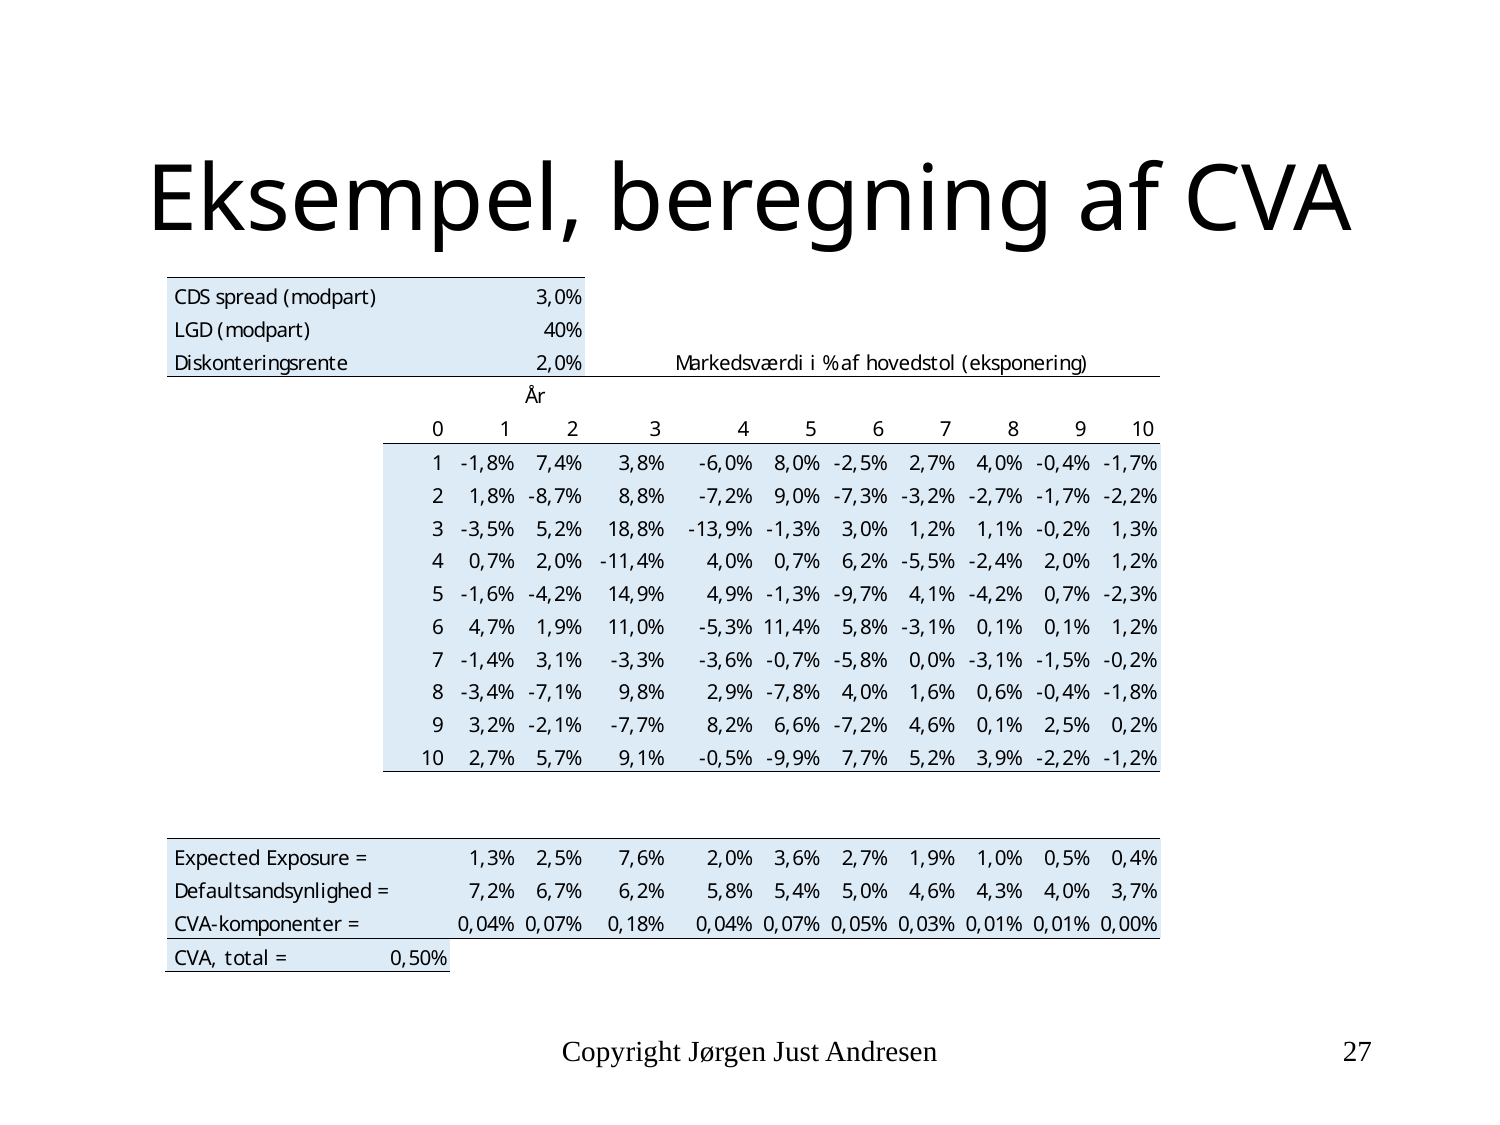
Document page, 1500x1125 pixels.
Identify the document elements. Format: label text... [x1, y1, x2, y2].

slide_number 27 [1074, 1024, 1388, 1101]
title Eksempel, beregning af CVA [112, 99, 1388, 288]
footer Copyright Jørgen Just Andresen [512, 1034, 988, 1101]
picture [159, 276, 1164, 1026]
